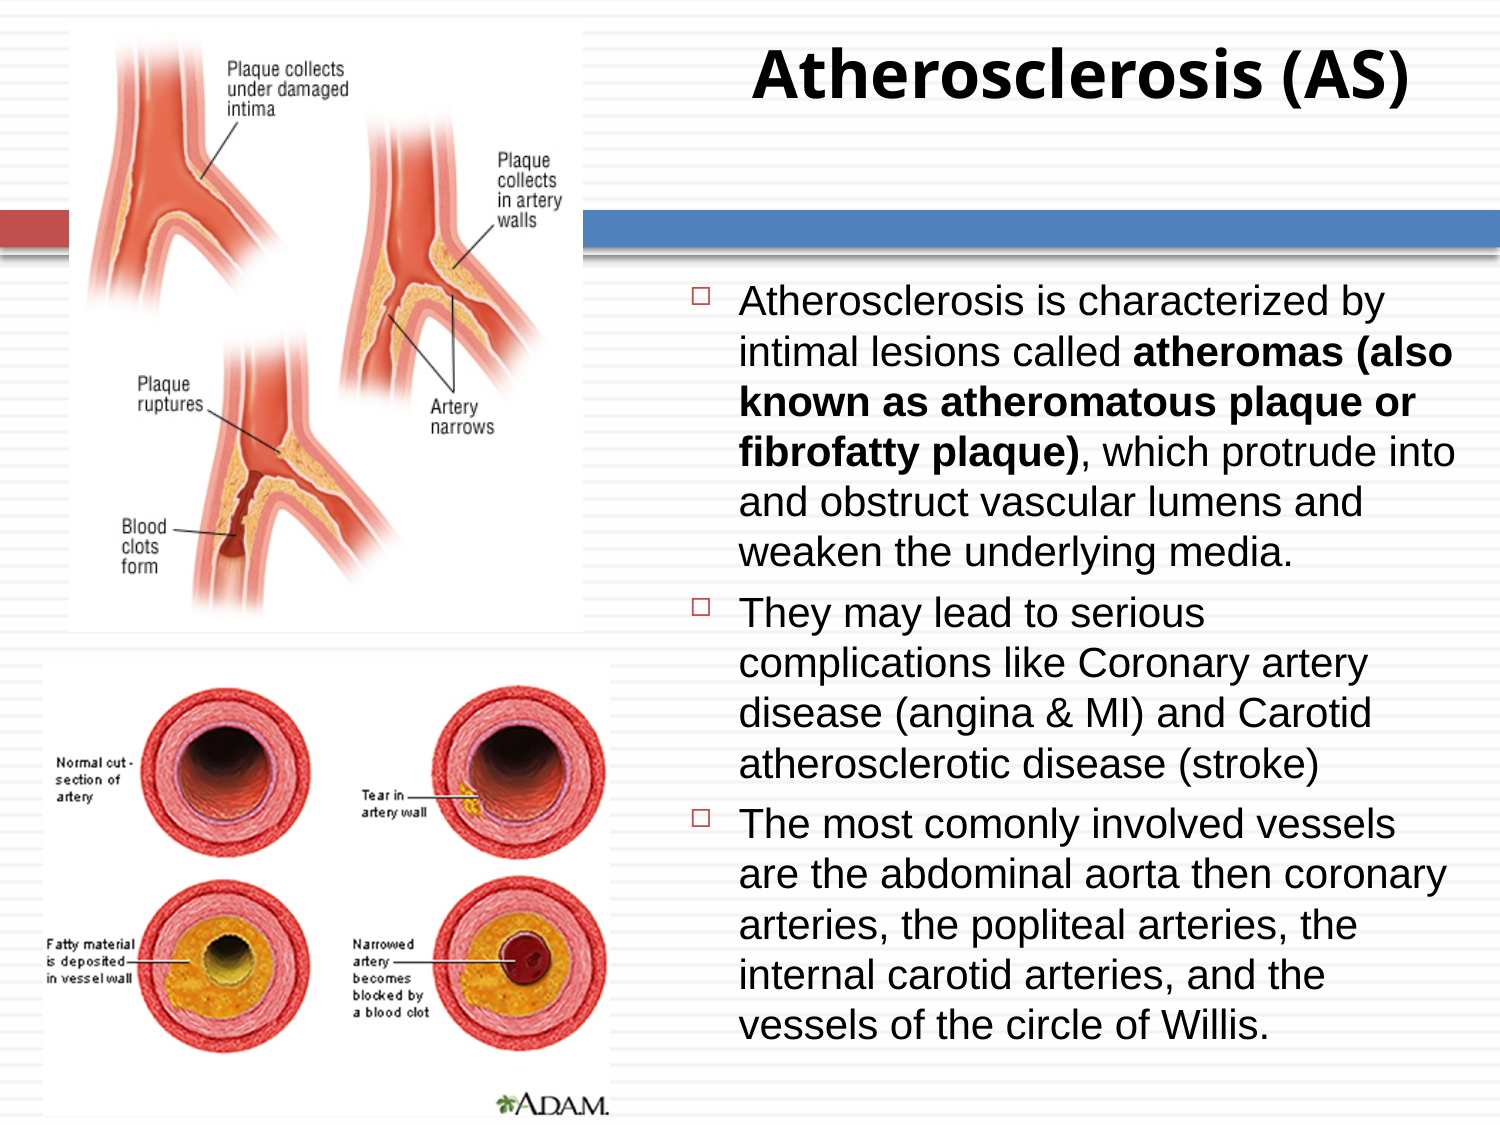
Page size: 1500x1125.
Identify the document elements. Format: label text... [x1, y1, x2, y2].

picture [42, 662, 610, 1116]
text_box Atherosclerosis (AS) [737, 24, 1438, 120]
picture [69, 22, 583, 632]
list Atherosclerosis is characterized by intimal lesions called atheromas (also known as atheromatous plaque or fibrofatty plaque), which protrude into and obstruct vascular lumens and weaken the underlying media. They may lead to serious complications like Coronary artery disease (angina & MI) and Carotid atherosclerotic disease (stroke) The most comonly involved vessels are the abdominal aorta then coronary arteries, the popliteal arteries, the internal carotid arteries, and the vessels of the circle of Willis. [675, 266, 1475, 1116]
